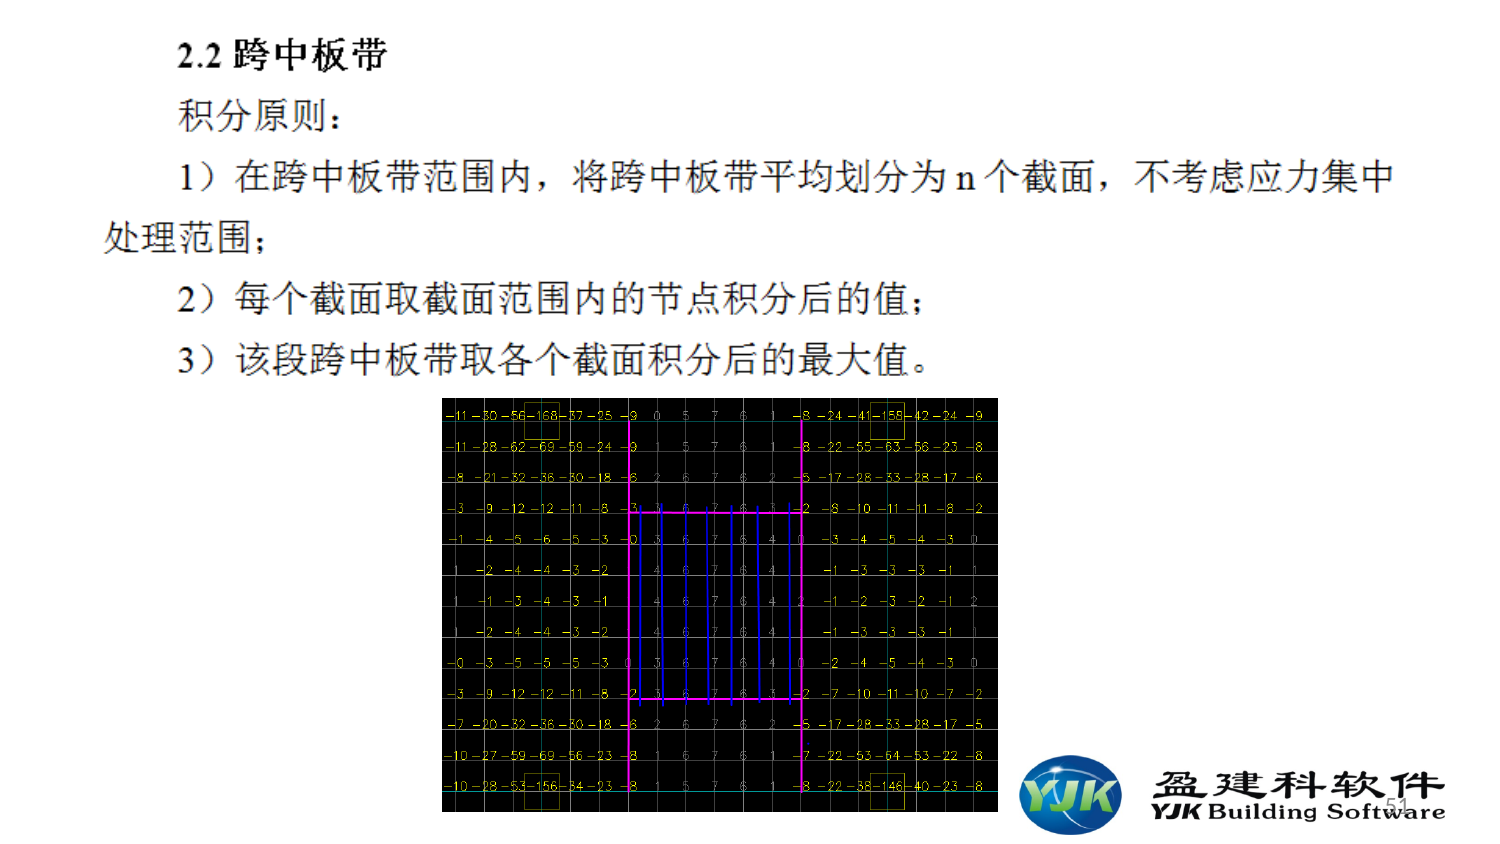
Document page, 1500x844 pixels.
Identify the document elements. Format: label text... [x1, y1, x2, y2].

slide_number 51 [1074, 782, 1425, 828]
picture [76, 31, 1412, 391]
picture [1019, 755, 1445, 835]
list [442, 398, 999, 812]
